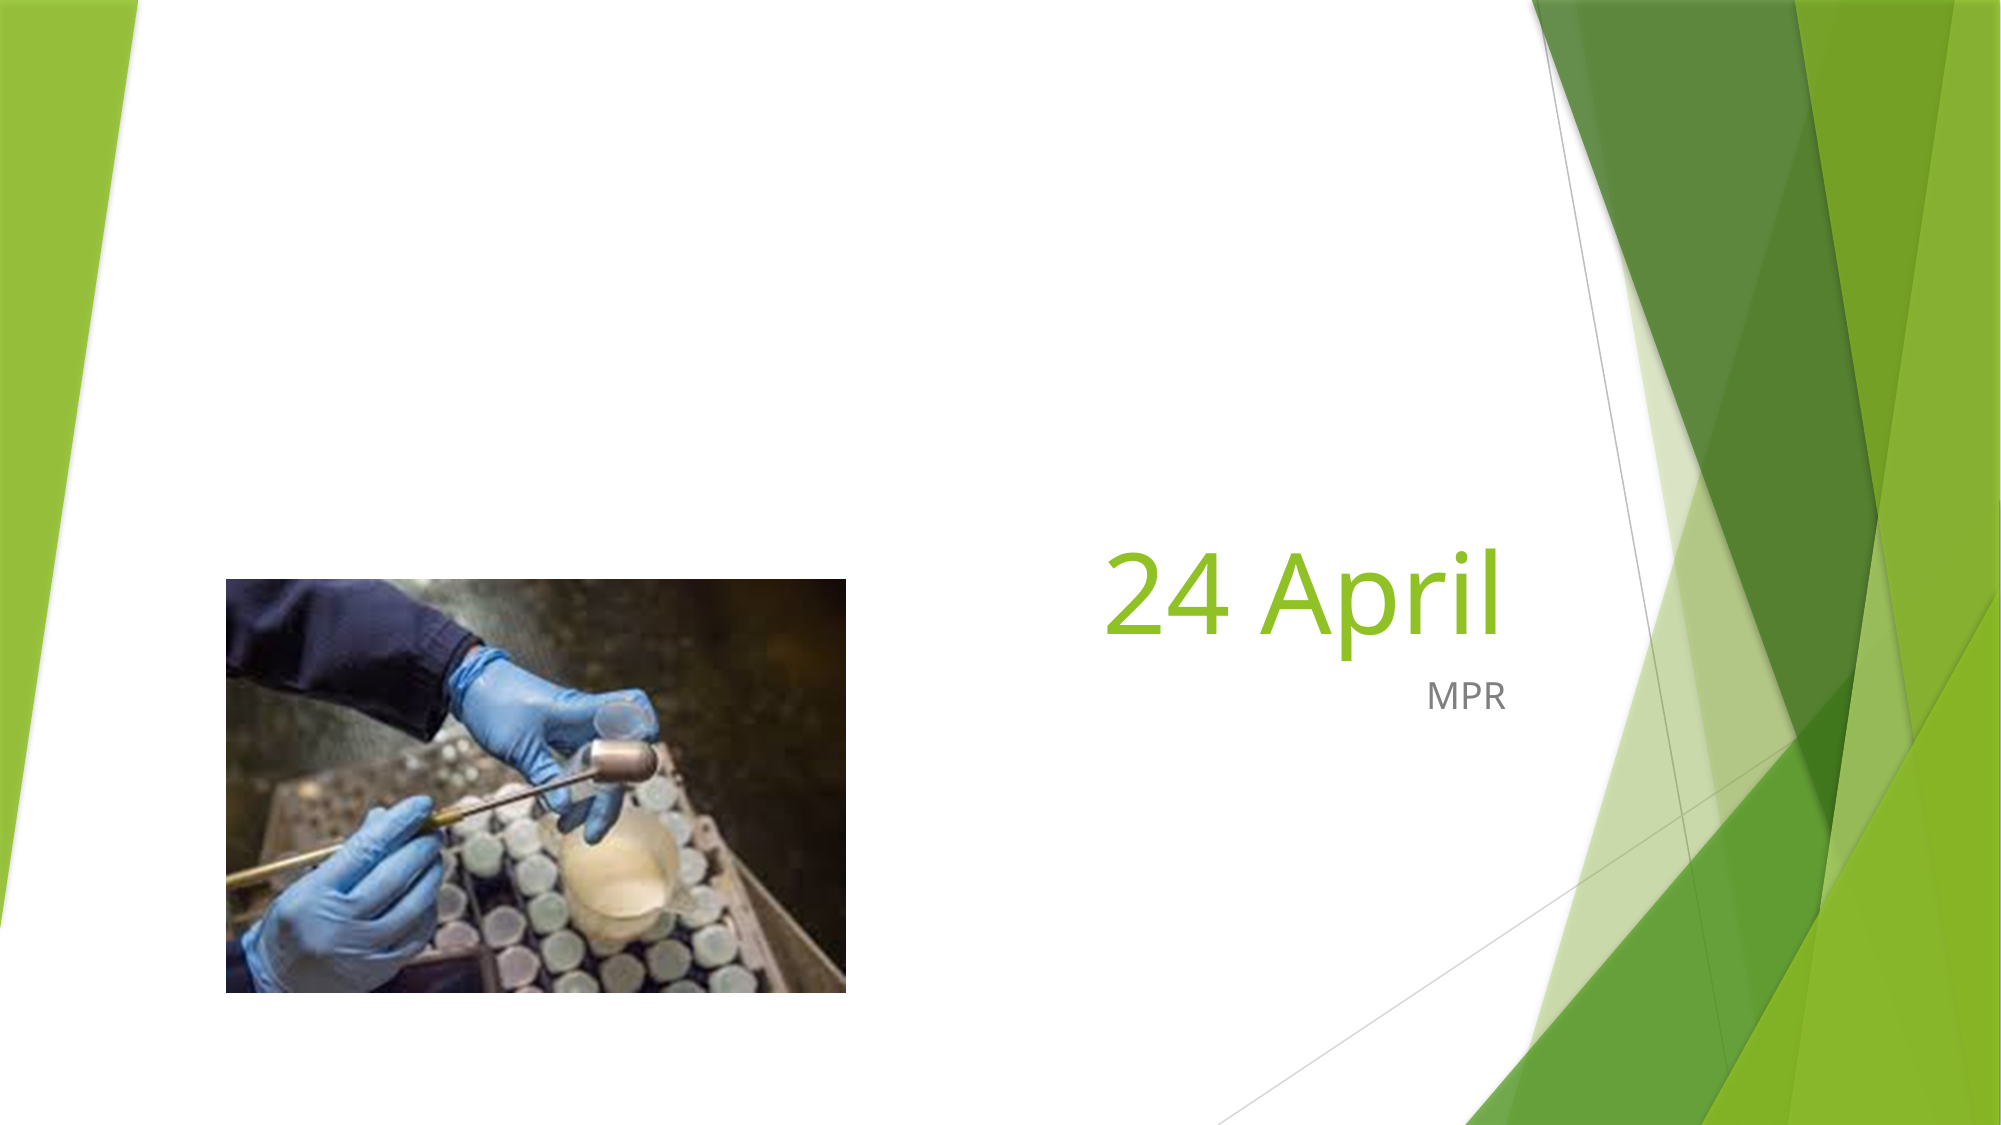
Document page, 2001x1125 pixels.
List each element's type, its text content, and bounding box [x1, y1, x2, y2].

picture [226, 579, 847, 994]
subtitle MPR [851, 664, 1522, 845]
title 24 April [247, 394, 1522, 664]
